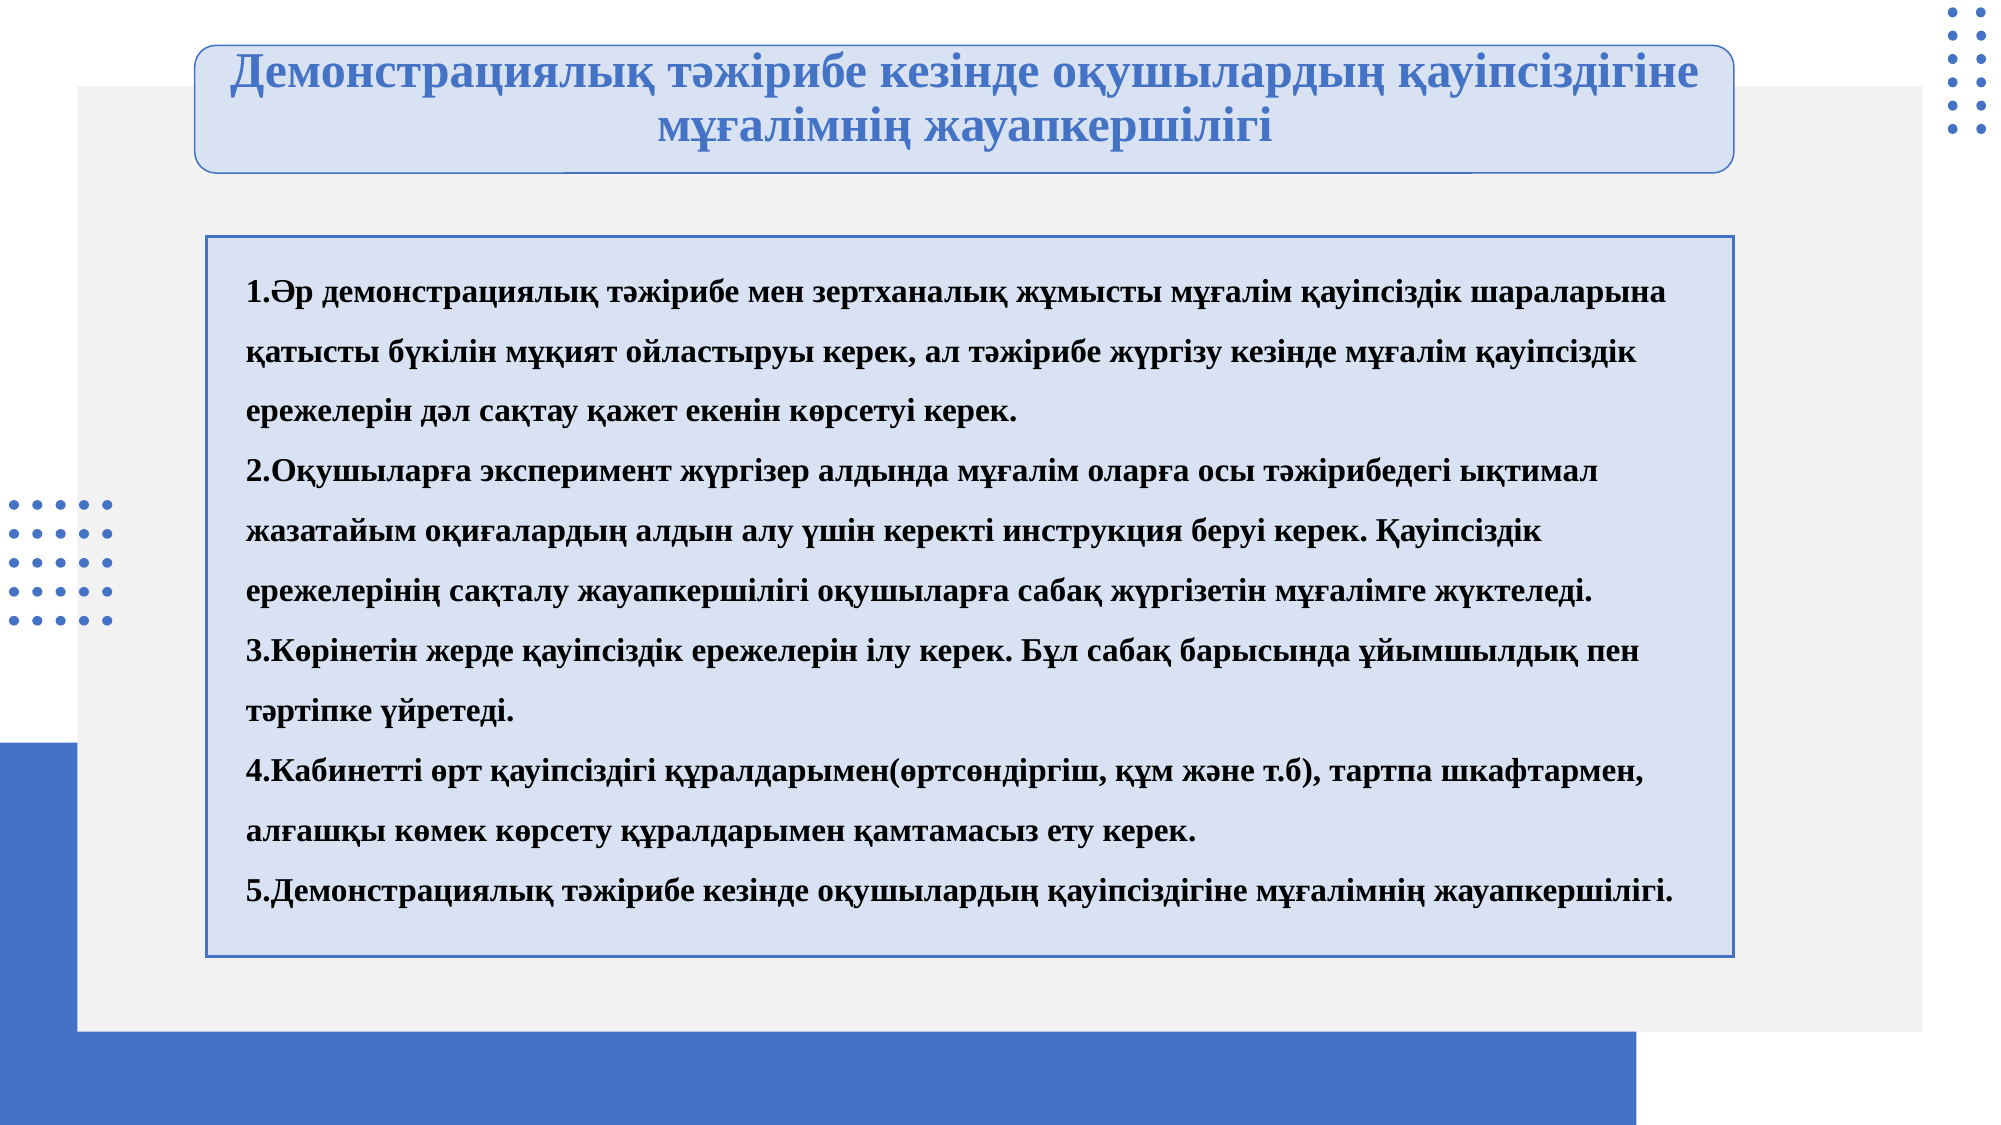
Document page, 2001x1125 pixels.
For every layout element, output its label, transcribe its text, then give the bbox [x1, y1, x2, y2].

text_box [77, 86, 1923, 1032]
text_box [0, 0, 2000, 1125]
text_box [8, 499, 113, 626]
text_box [1947, 6, 1987, 135]
text_box [194, 45, 1734, 174]
title Демонстрациялық тәжірибе кезінде оқушылардың қауіпсіздігіне мұғалімнің жауапкершілігі [209, 53, 1721, 143]
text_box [206, 218, 1735, 957]
text_box [0, 742, 1637, 1125]
